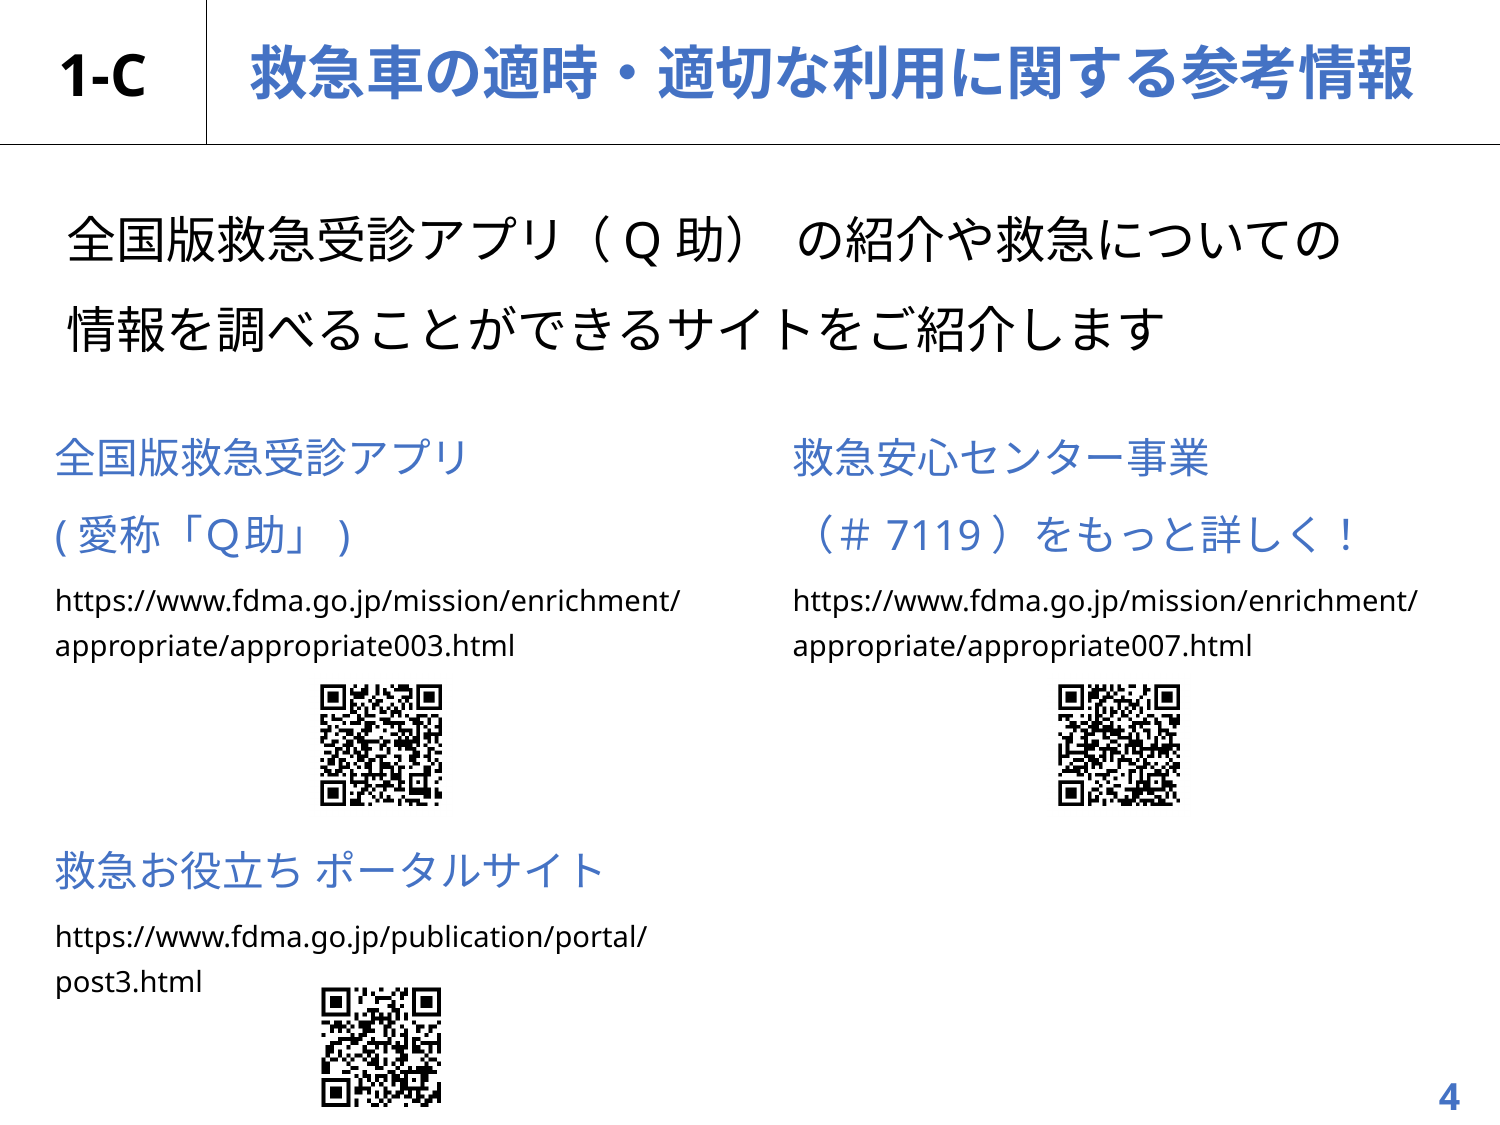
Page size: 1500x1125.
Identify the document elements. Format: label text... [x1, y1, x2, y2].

text_box 救急車の適時・適切な利用に関する参考情報 [230, 24, 1459, 119]
text_box 救急安心センター事業 （＃7119）をもっと詳しく！ https://www.fdma.go.jp/mission/enrichment/appropriate/appropriate007.html [777, 409, 1460, 938]
title 1-C [0, 0, 207, 147]
text_box 全国版救急受診アプリ (愛称「Ｑ助」) https://www.fdma.go.jp/mission/enrichment/appropriate/appropriate003.html 救急お役立ち ポータルサイト https://www.fdma.go.jp/publication/portal/post3.html [40, 409, 723, 938]
picture [309, 673, 453, 817]
text_box 4 [1402, 1065, 1497, 1125]
picture [309, 975, 453, 1120]
picture [1047, 673, 1191, 817]
text_box 全国版救急受診アプリ （Q助） の紹介や救急についての 情報を調べることができるサイトをご紹介します [52, 183, 1448, 385]
